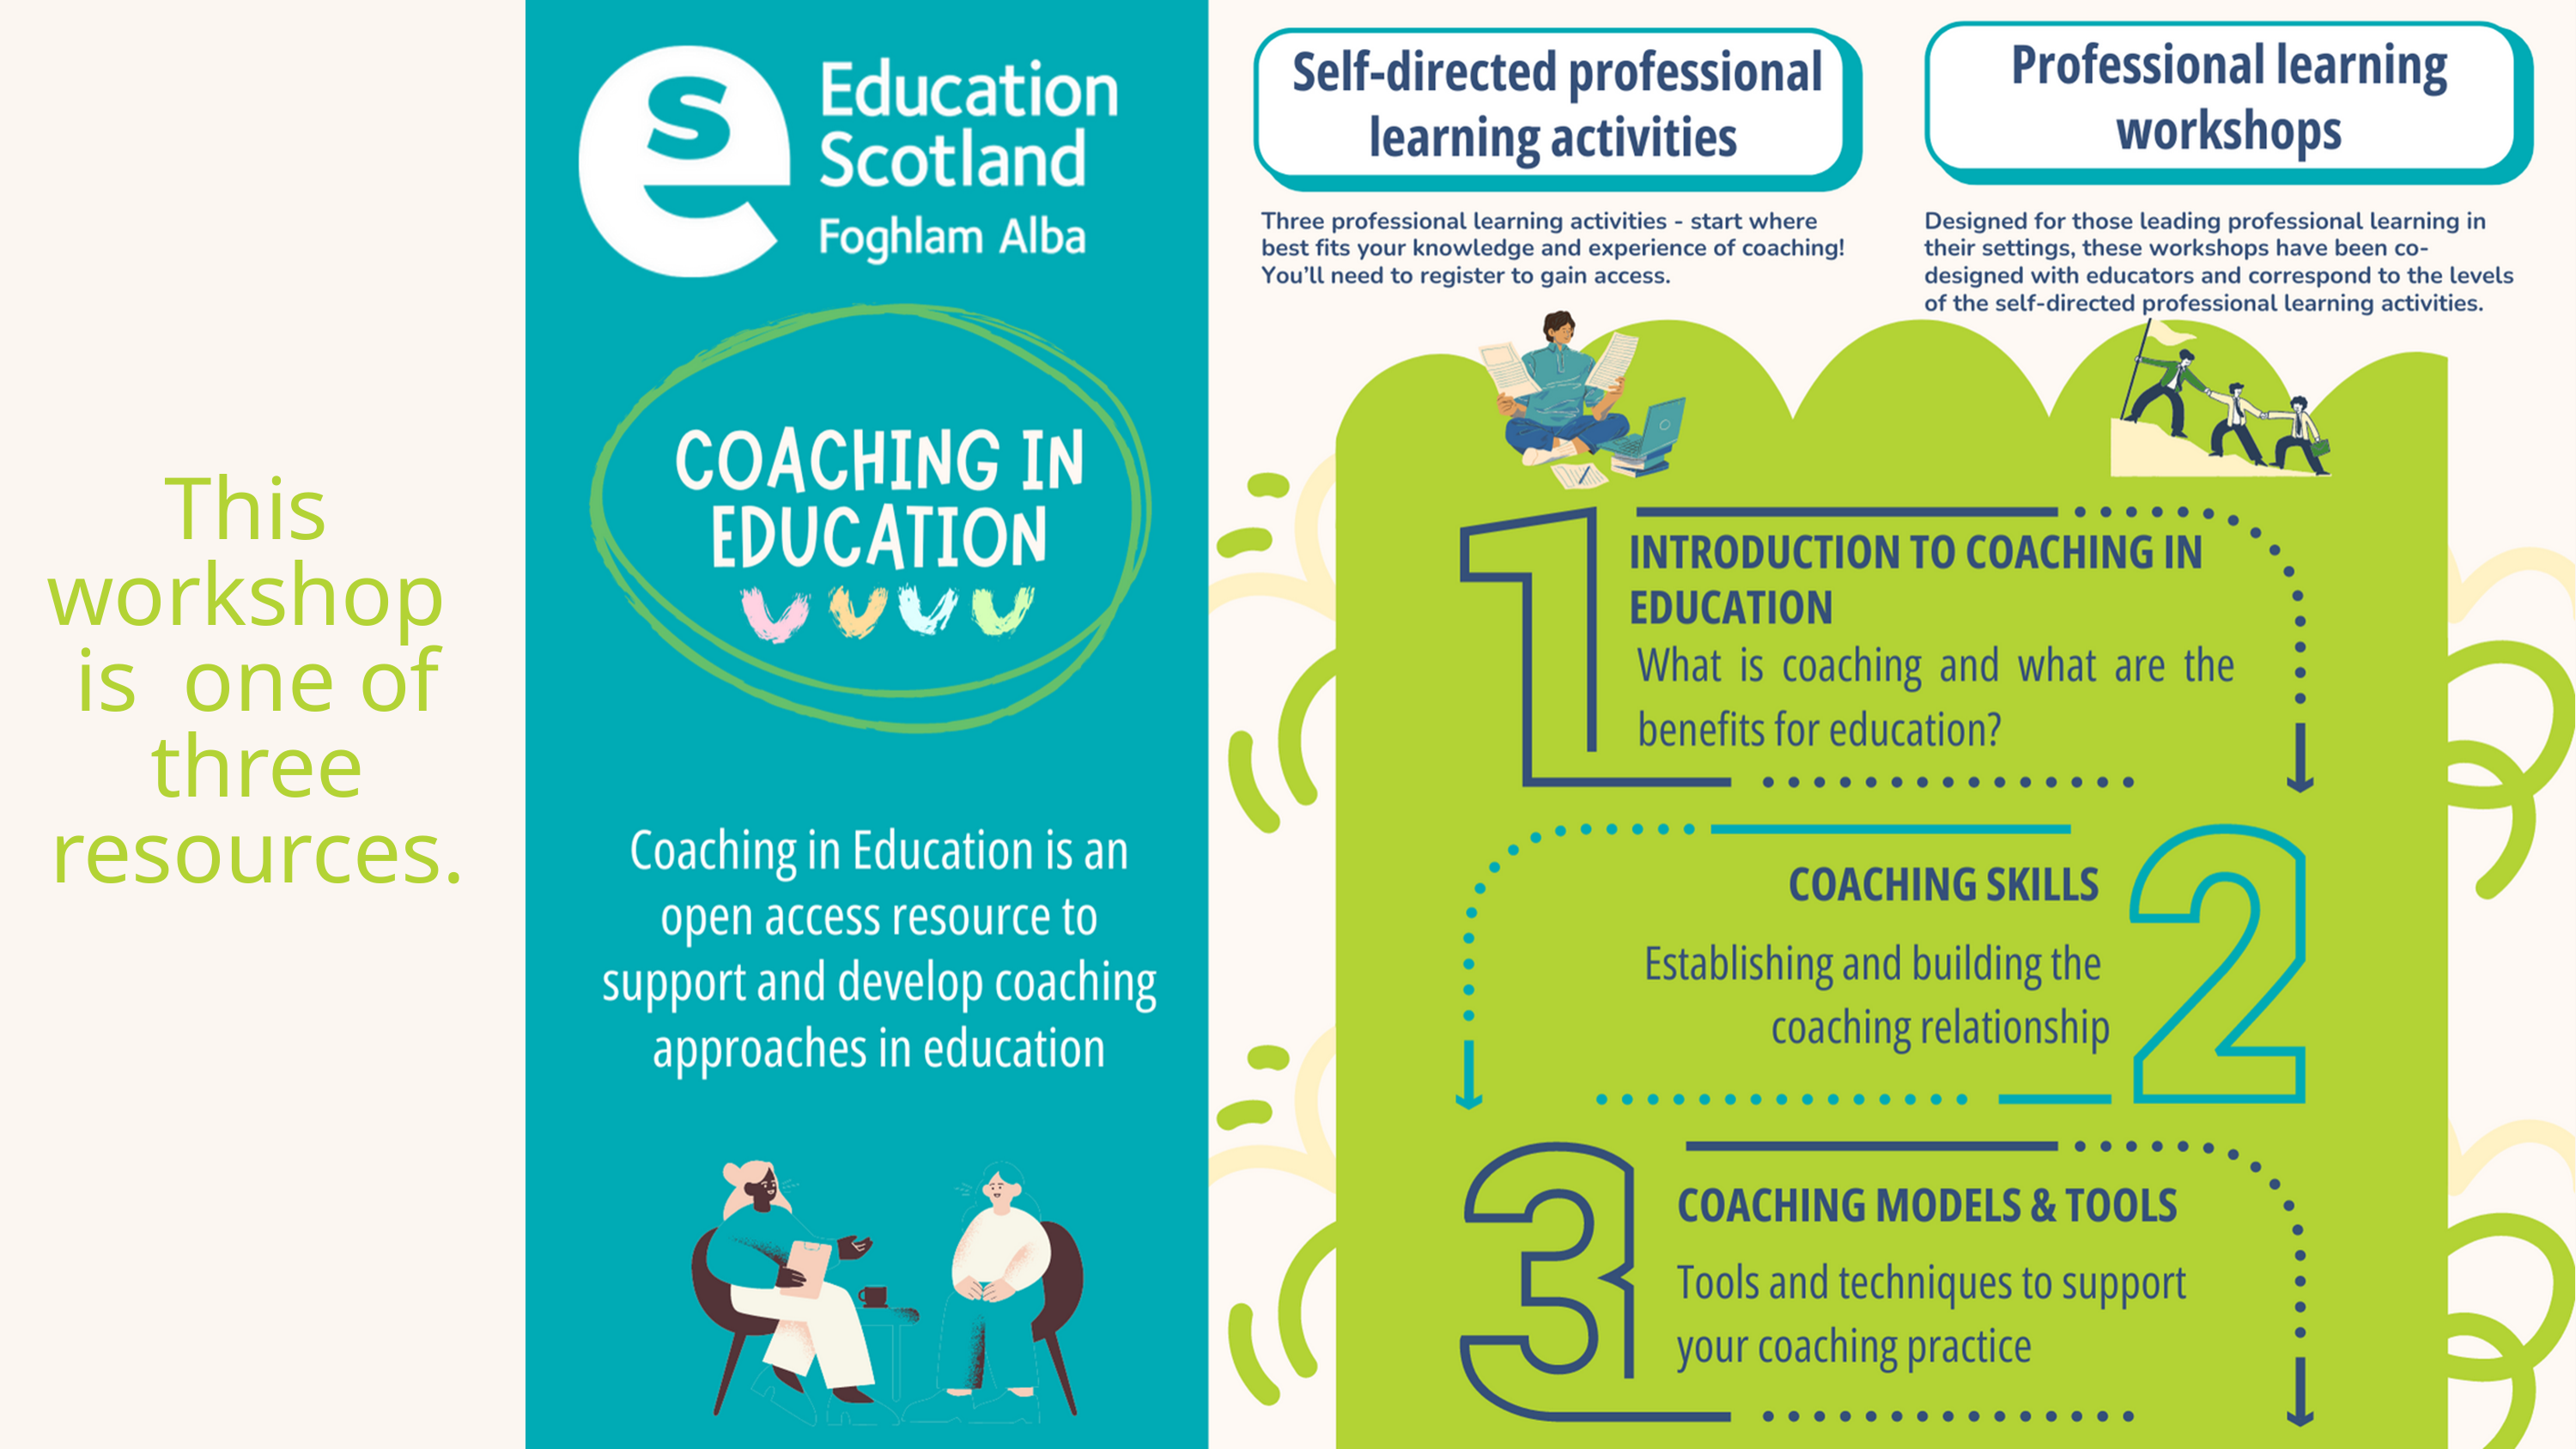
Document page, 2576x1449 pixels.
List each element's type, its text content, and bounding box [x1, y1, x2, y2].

text_box This workshop is one of three resources. [43, 470, 473, 900]
picture [526, 0, 2576, 1449]
